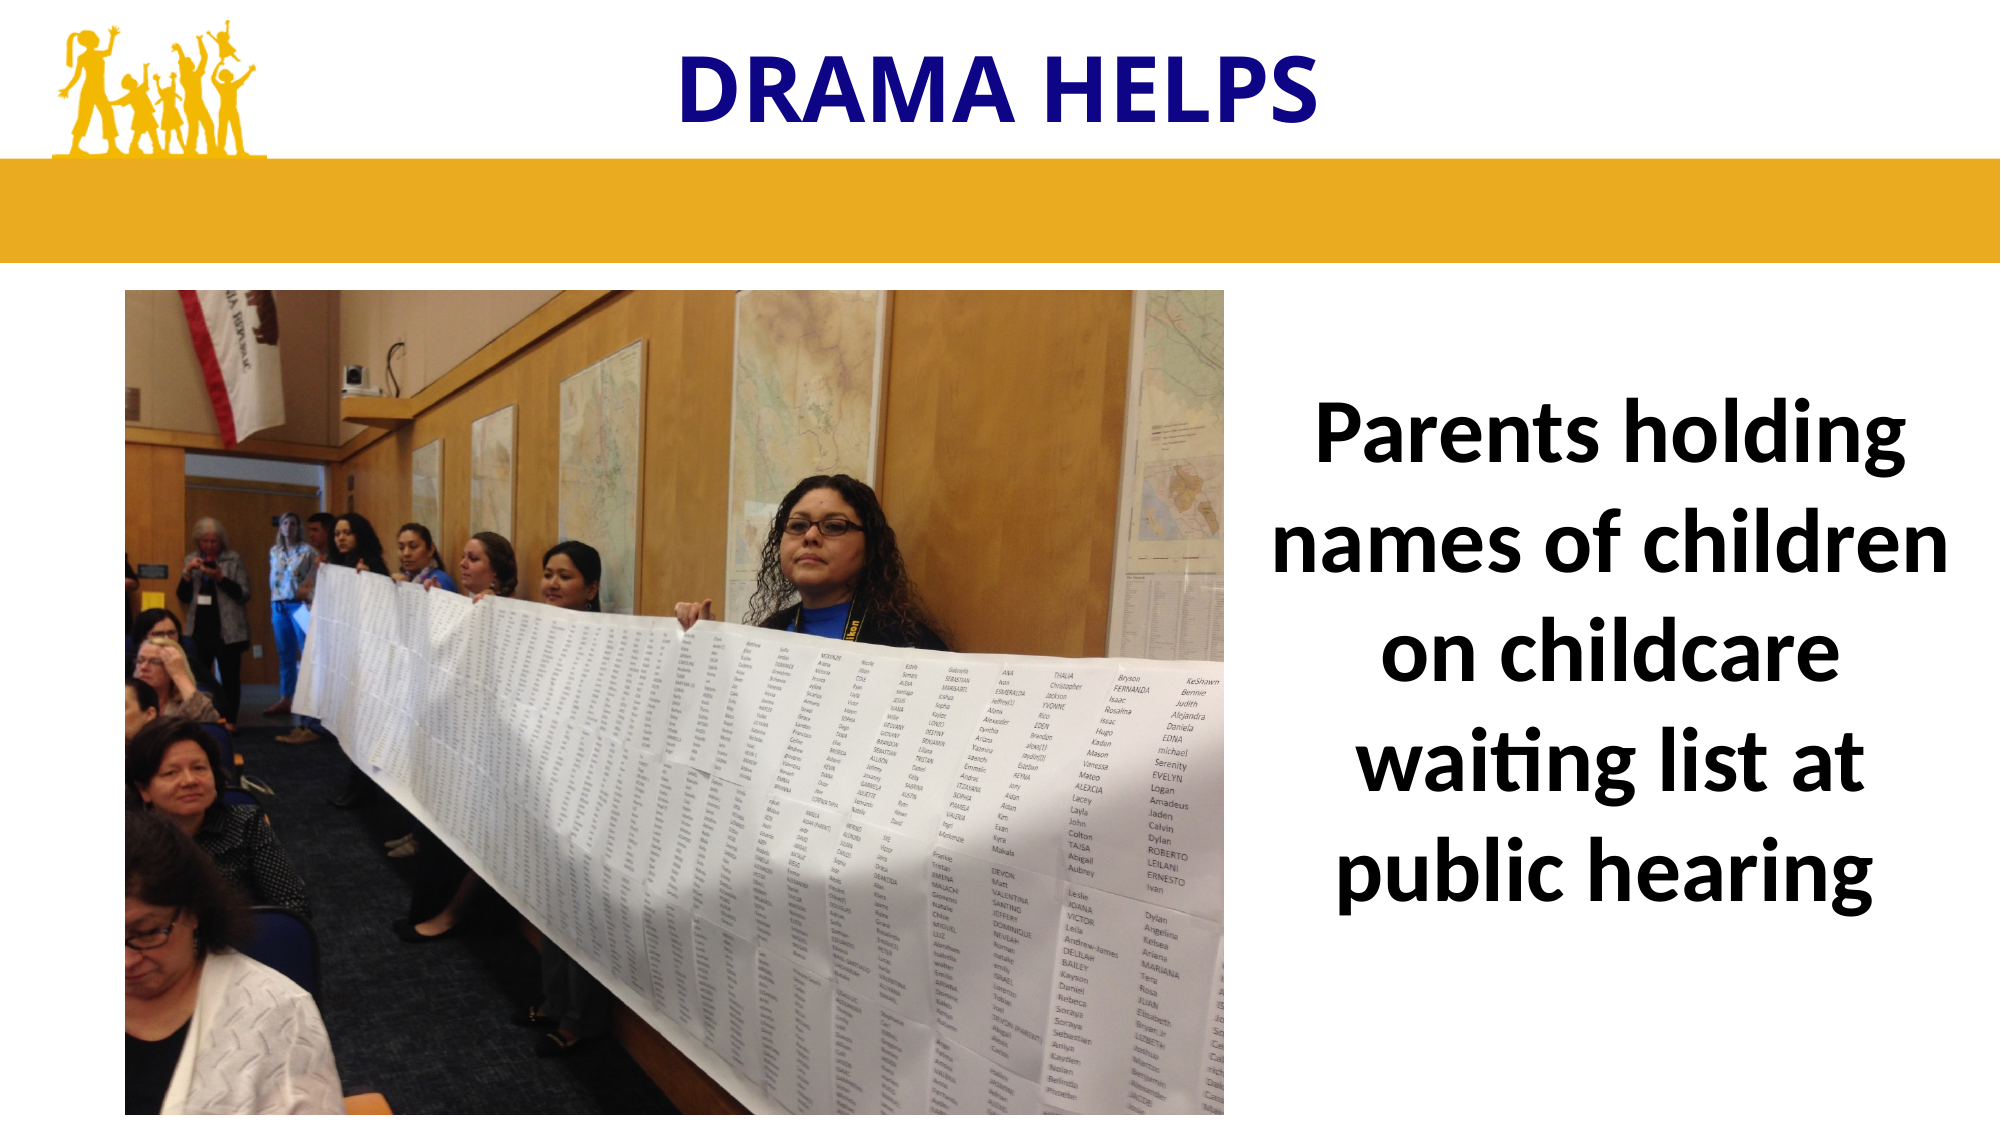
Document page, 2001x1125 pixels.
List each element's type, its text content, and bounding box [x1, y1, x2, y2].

text_box [0, 158, 2000, 263]
text_box Parents holding names of children on childcare waiting list at public hearing. [1250, 363, 1972, 928]
title DRAMA HELPS [659, 35, 1602, 104]
picture [125, 290, 1224, 1115]
picture [52, 20, 267, 159]
